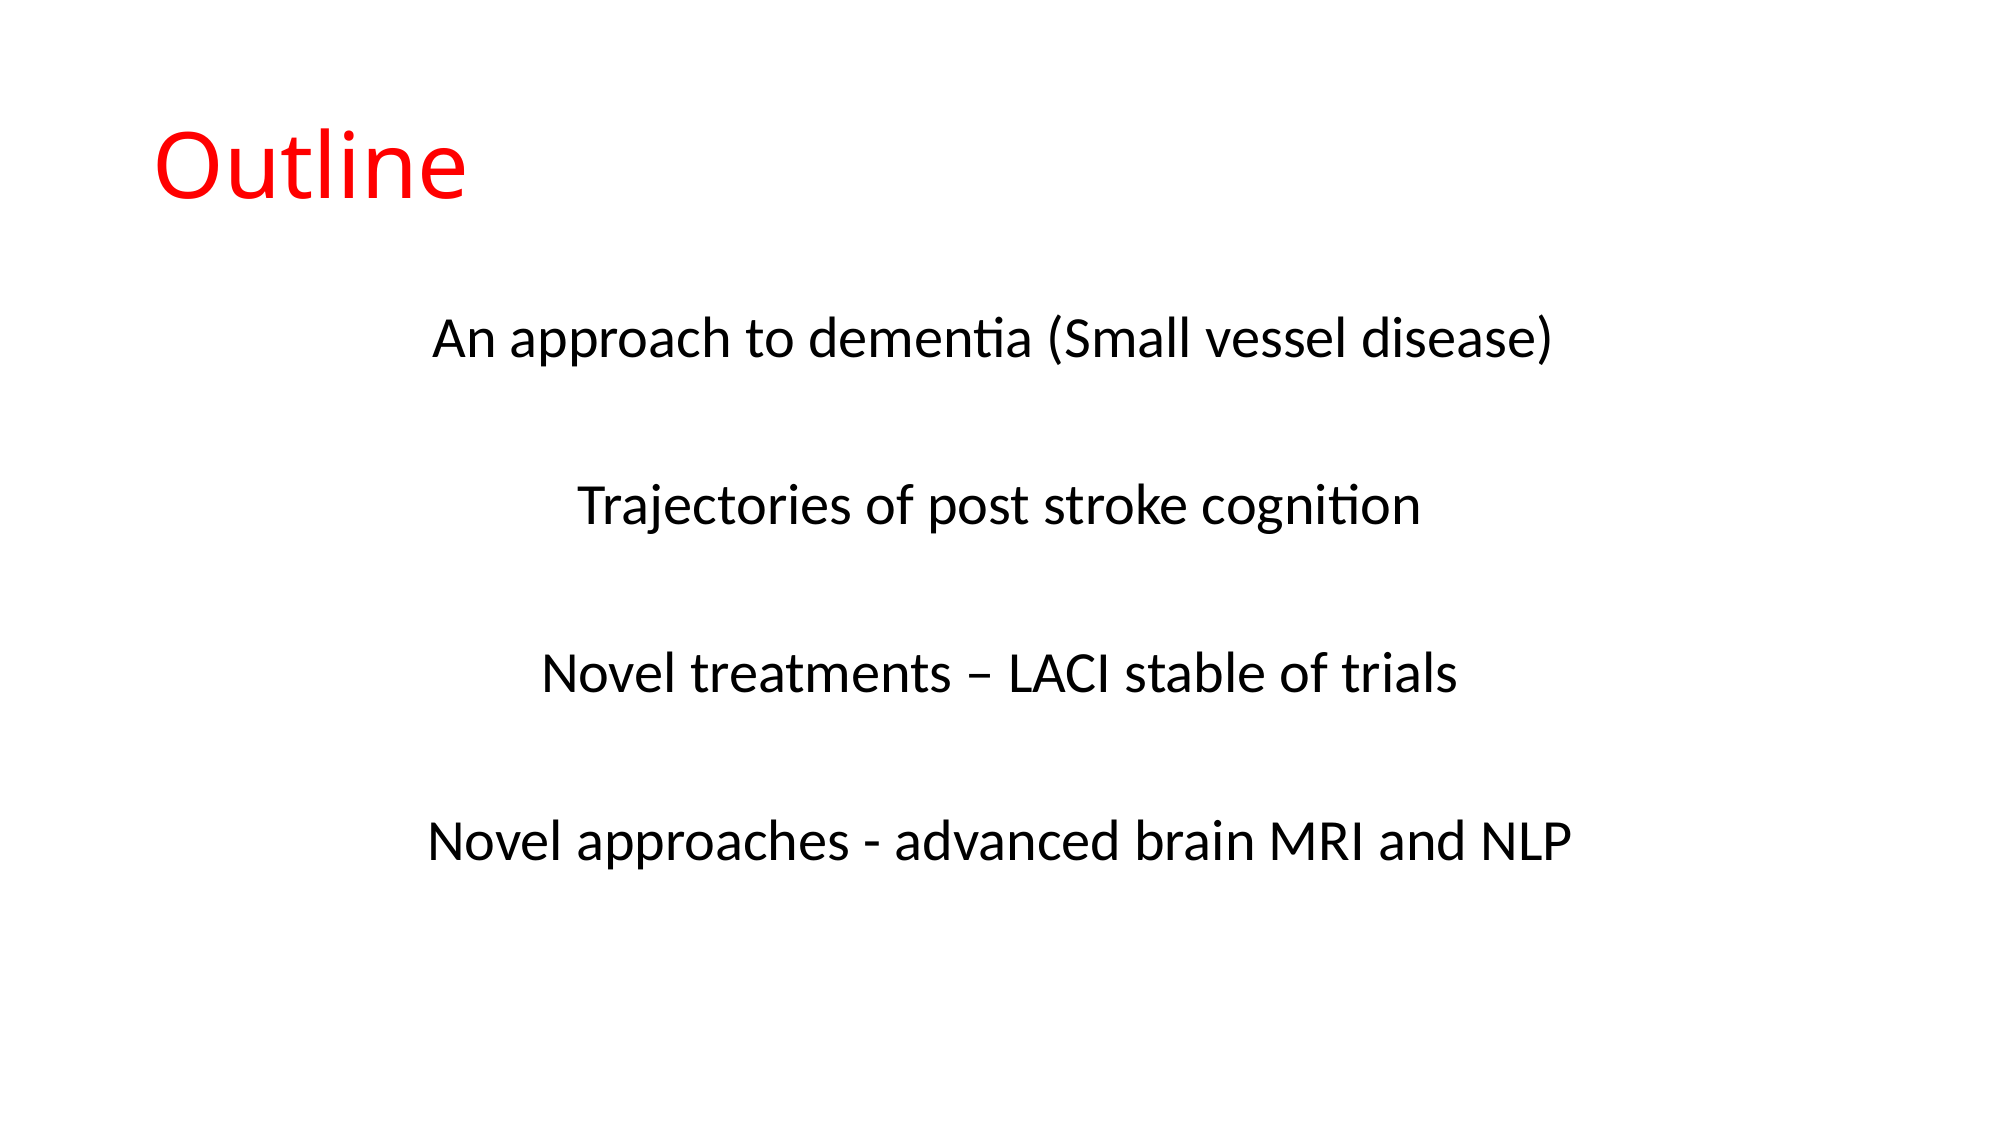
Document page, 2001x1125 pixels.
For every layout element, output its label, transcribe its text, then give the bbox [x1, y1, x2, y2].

list An approach to dementia (Small vessel disease) Trajectories of post stroke cognition Novel treatments – LACI stable of trials Novel approaches - advanced brain MRI and NLP [137, 299, 1863, 1014]
title Outline [137, 59, 1863, 278]
